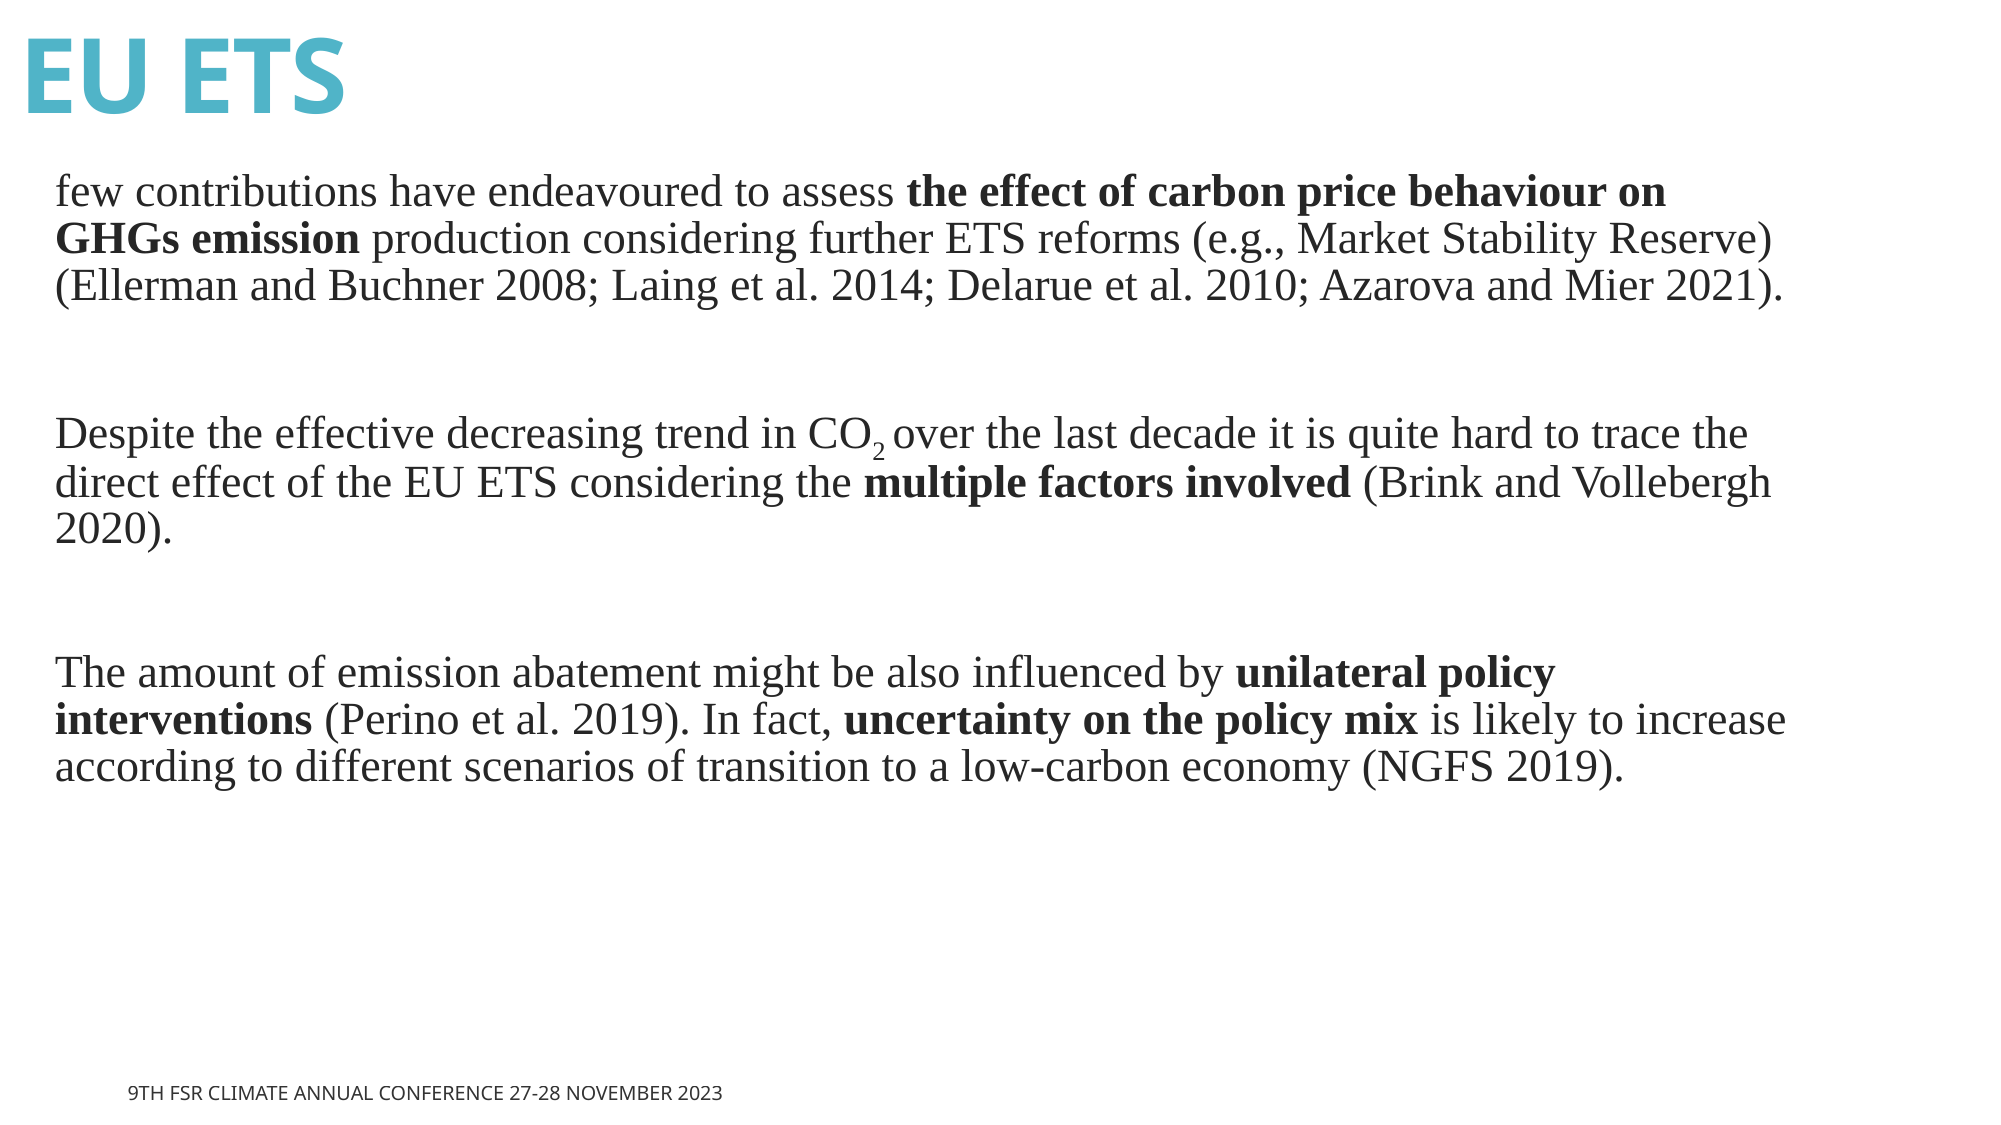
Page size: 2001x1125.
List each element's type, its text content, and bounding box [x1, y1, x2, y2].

footer 9th FSR Climate Annual Conference 27-28 November 2023 [112, 1075, 938, 1113]
list few contributions have endeavoured to assess the effect of carbon price behaviour on GHGs emission production considering further ETS reforms (e.g., Market Stability Reserve) (Ellerman and Buchner 2008; Laing et al. 2014; Delarue et al. 2010; Azarova and Mier 2021). Despite the effective decreasing trend in CO2 over the last decade it is quite hard to trace the direct effect of the EU ETS considering the multiple factors involved (Brink and Vollebergh 2020). The amount of emission abatement might be also influenced by unilateral policy interventions (Perino et al. 2019). In fact, uncertainty on the policy mix is likely to increase according to different scenarios of transition to a low-carbon economy (NGFS 2019). [25, 161, 1808, 875]
title EU ETS [4, 0, 1772, 218]
